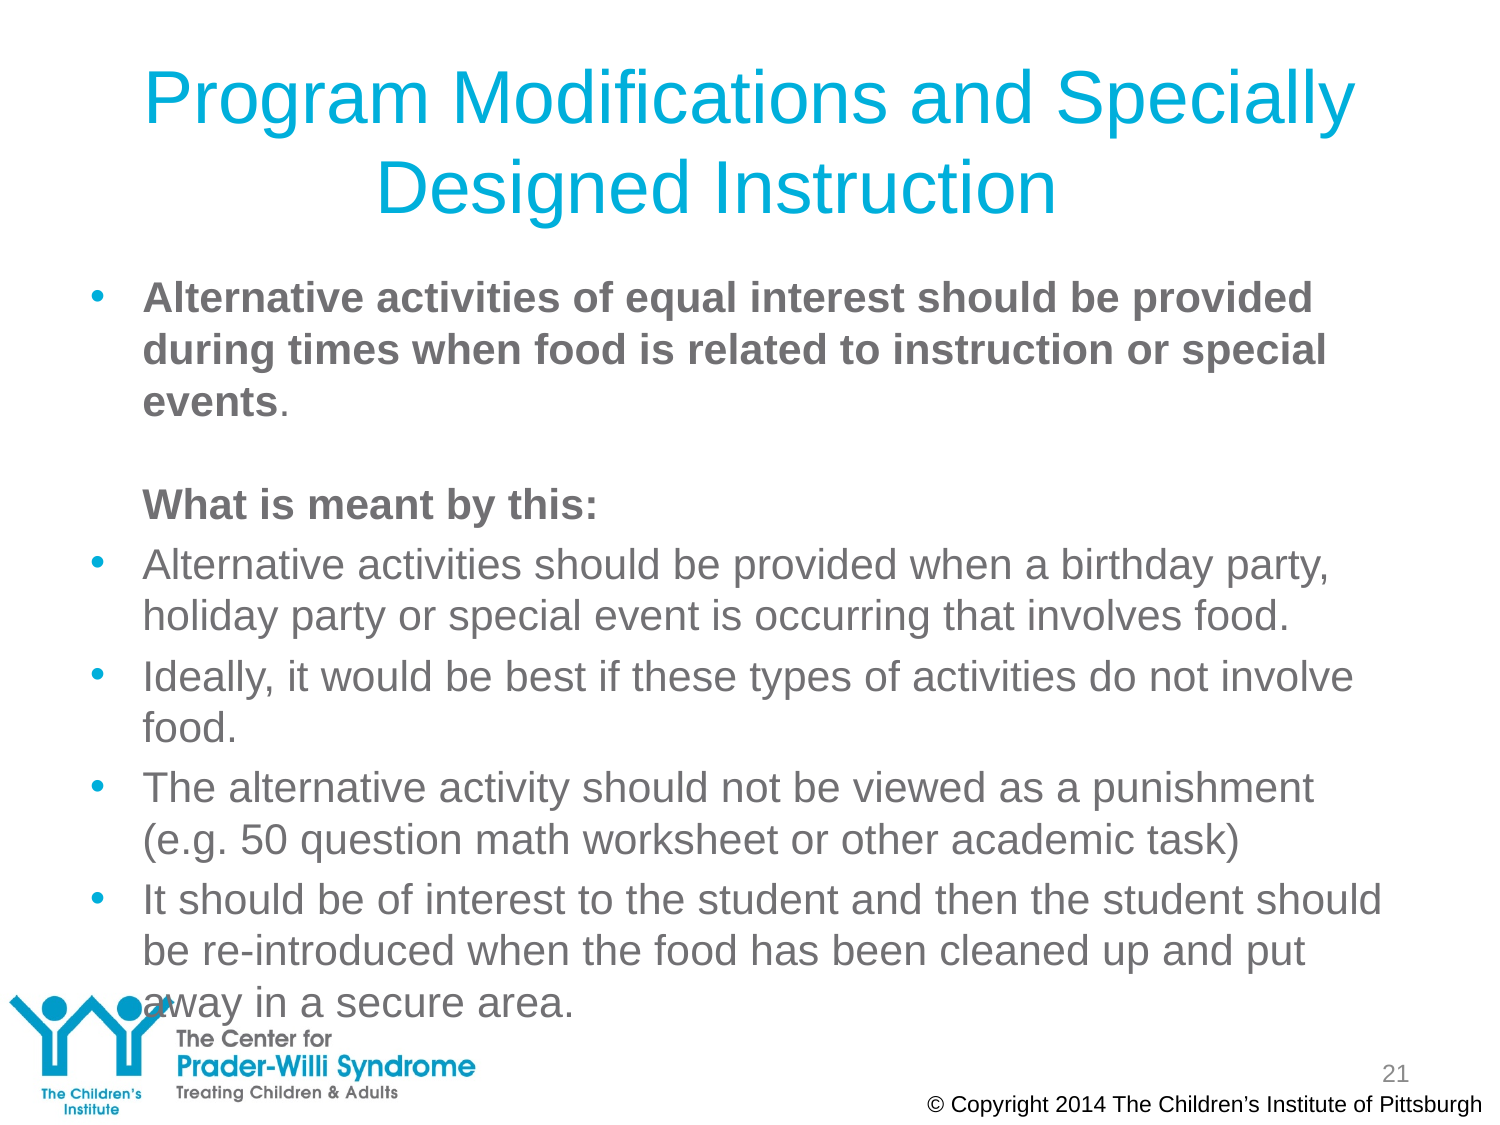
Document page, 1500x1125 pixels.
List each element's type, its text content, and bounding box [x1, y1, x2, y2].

title Program Modifications and Specially Designed Instruction [74, 44, 1426, 233]
slide_number 21 [1074, 1042, 1425, 1103]
picture [126, 1038, 131, 1065]
list Alternative activities of equal interest should be provided during times when food is related to instruction or special events. What is meant by this: Alternative activities should be provided when a birthday party, holiday party or special event is occurring that involves food. Ideally, it would be best if these types of activities do not involve food. The alternative activity should not be viewed as a punishment (e.g. 50 question math worksheet or other academic task) It should be of interest to the student and then the student should be re-introduced when the food has been cleaned up and put away in a secure area. [74, 262, 1426, 1038]
picture [0, 982, 488, 1125]
